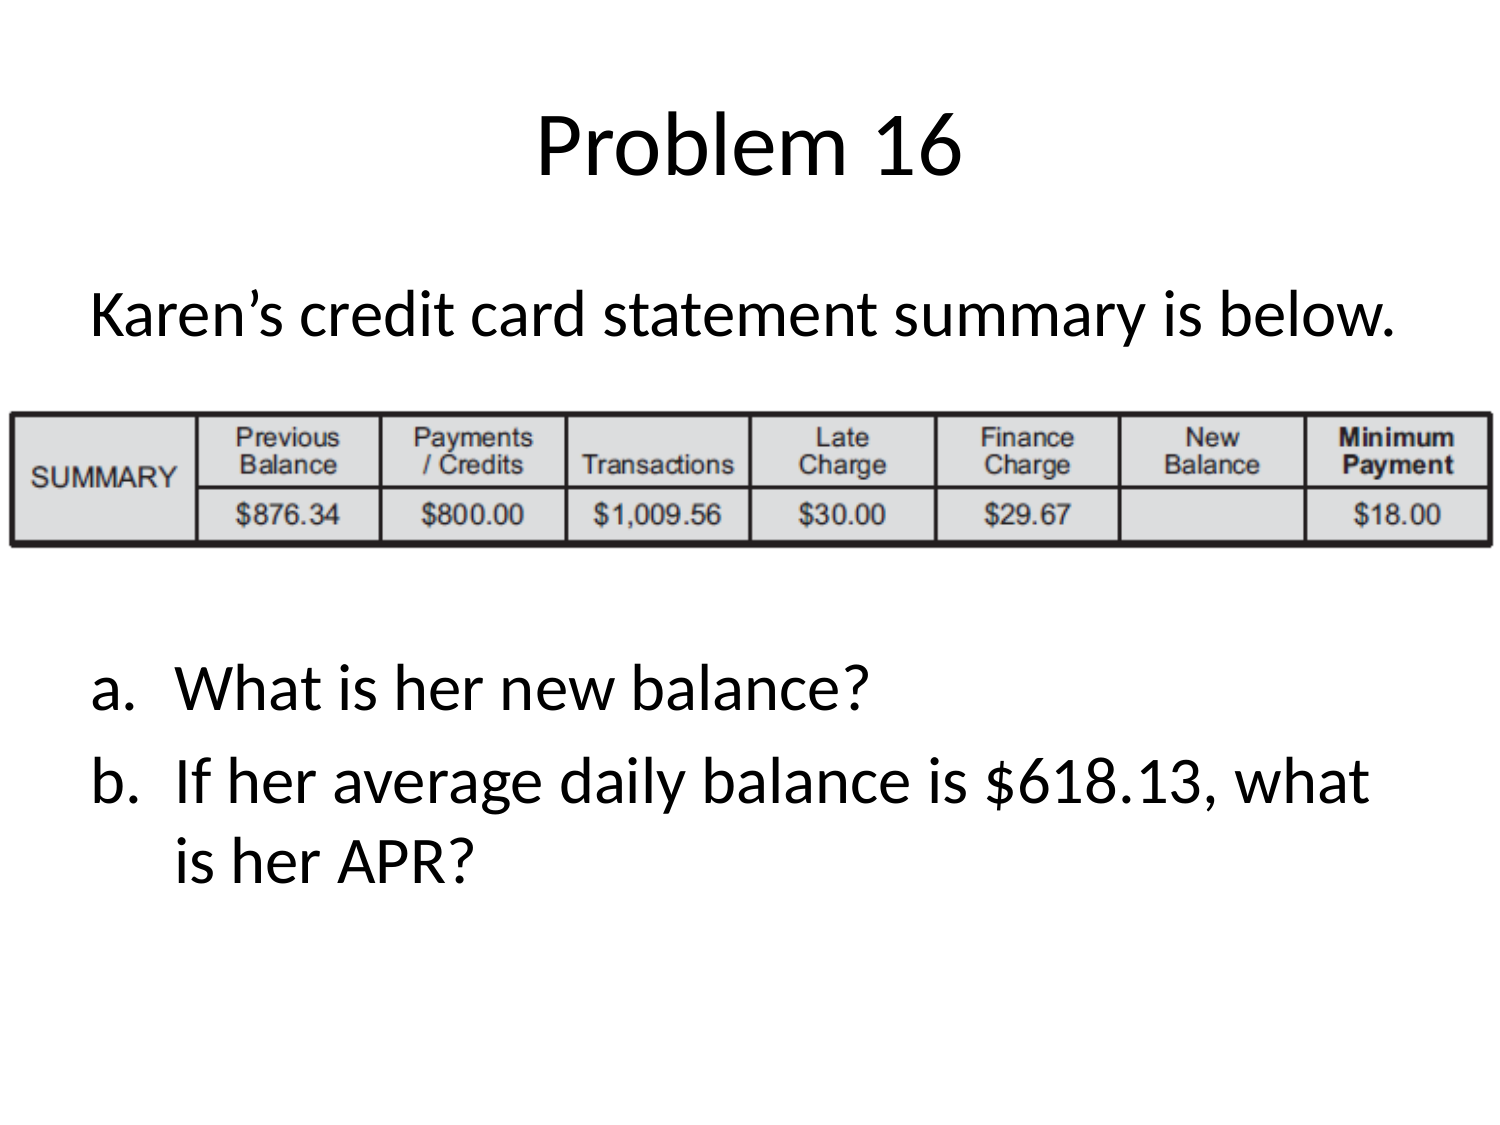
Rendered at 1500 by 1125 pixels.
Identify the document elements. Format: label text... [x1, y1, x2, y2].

picture [0, 402, 1500, 560]
list Karen’s credit card statement summary is below. What is her new balance? If her average daily balance is $618.13, what is her APR? [75, 262, 1425, 400]
title Problem 16 [75, 45, 1425, 233]
list Karen’s credit card statement summary is below. What is her new balance? If her average daily balance is $618.13, what is her APR? [75, 568, 1425, 1005]
